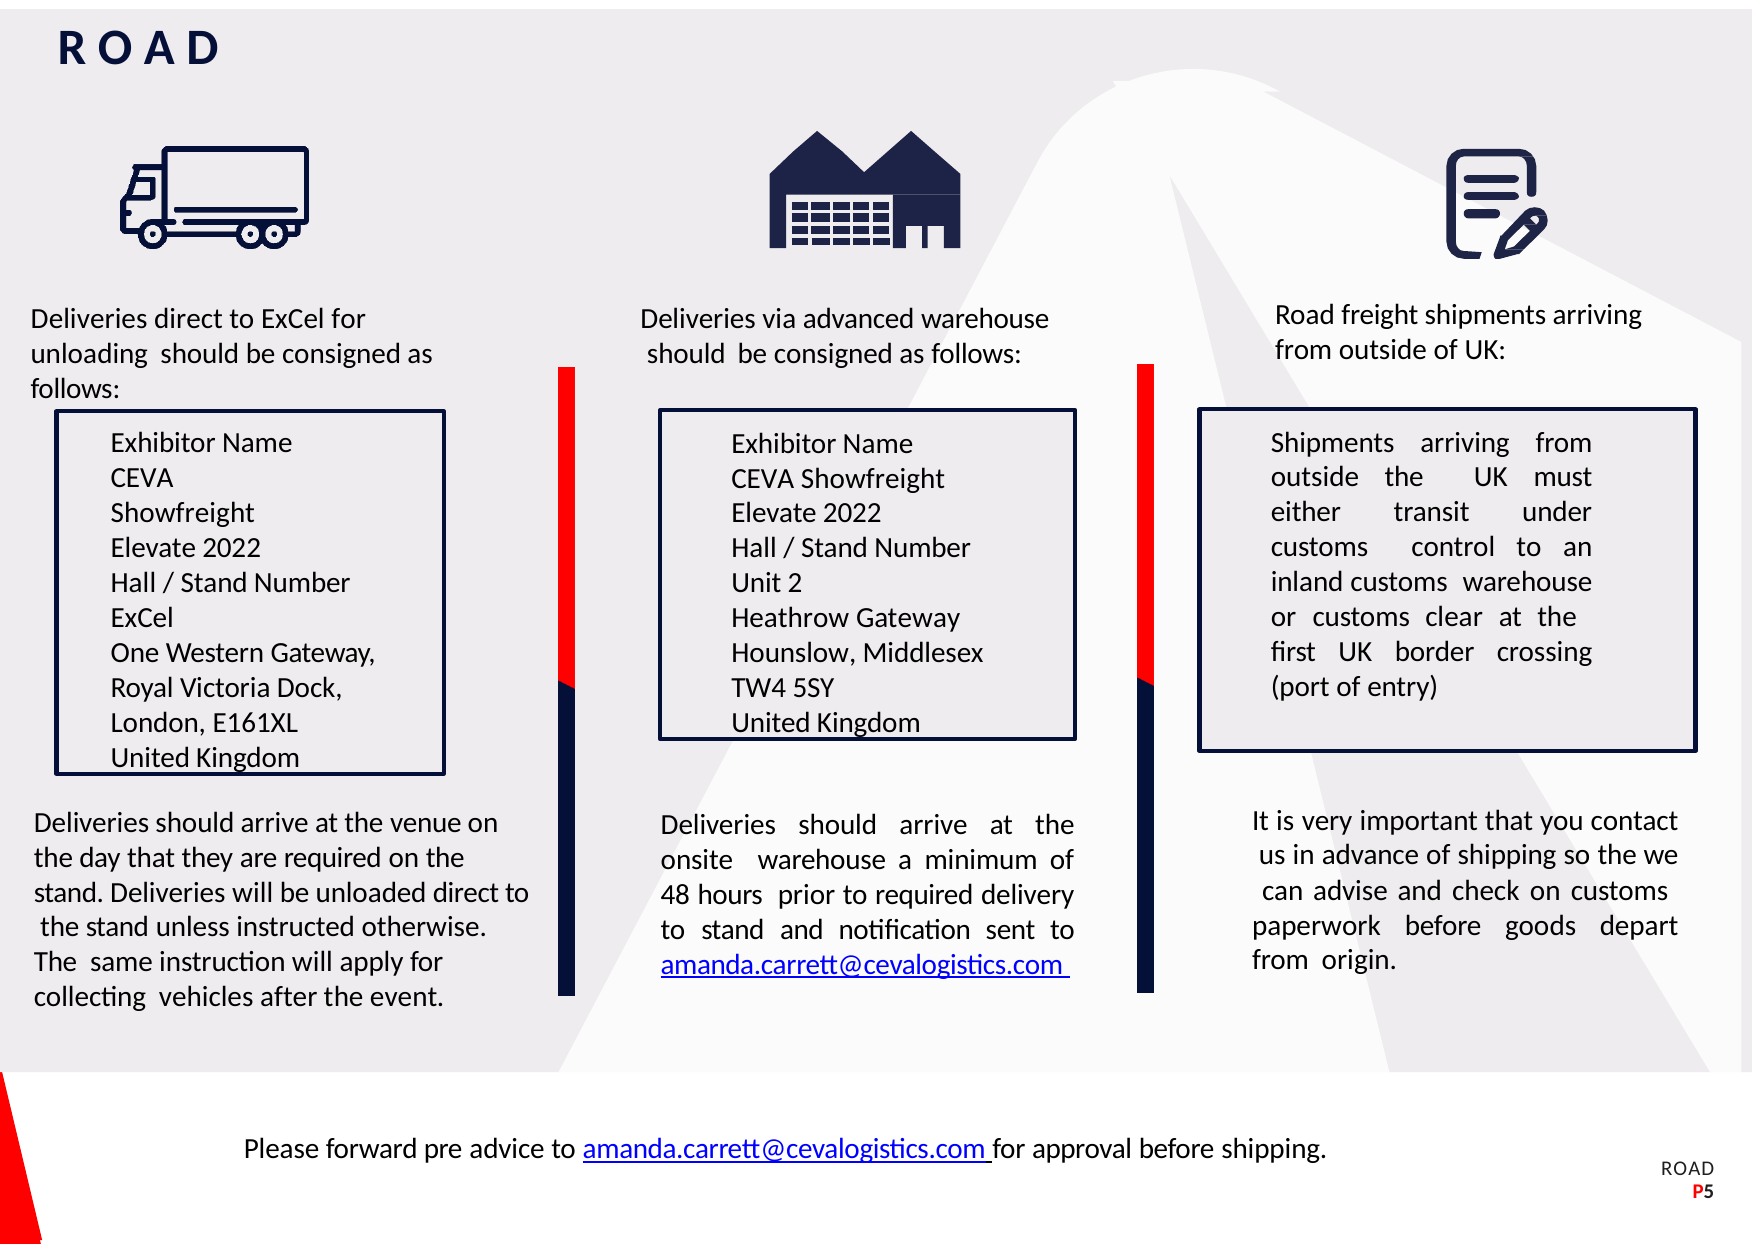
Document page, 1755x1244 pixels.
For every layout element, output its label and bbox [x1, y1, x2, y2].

text_box [0, 8, 1753, 1244]
text_box [120, 130, 1549, 993]
text_box [55, 366, 115, 996]
